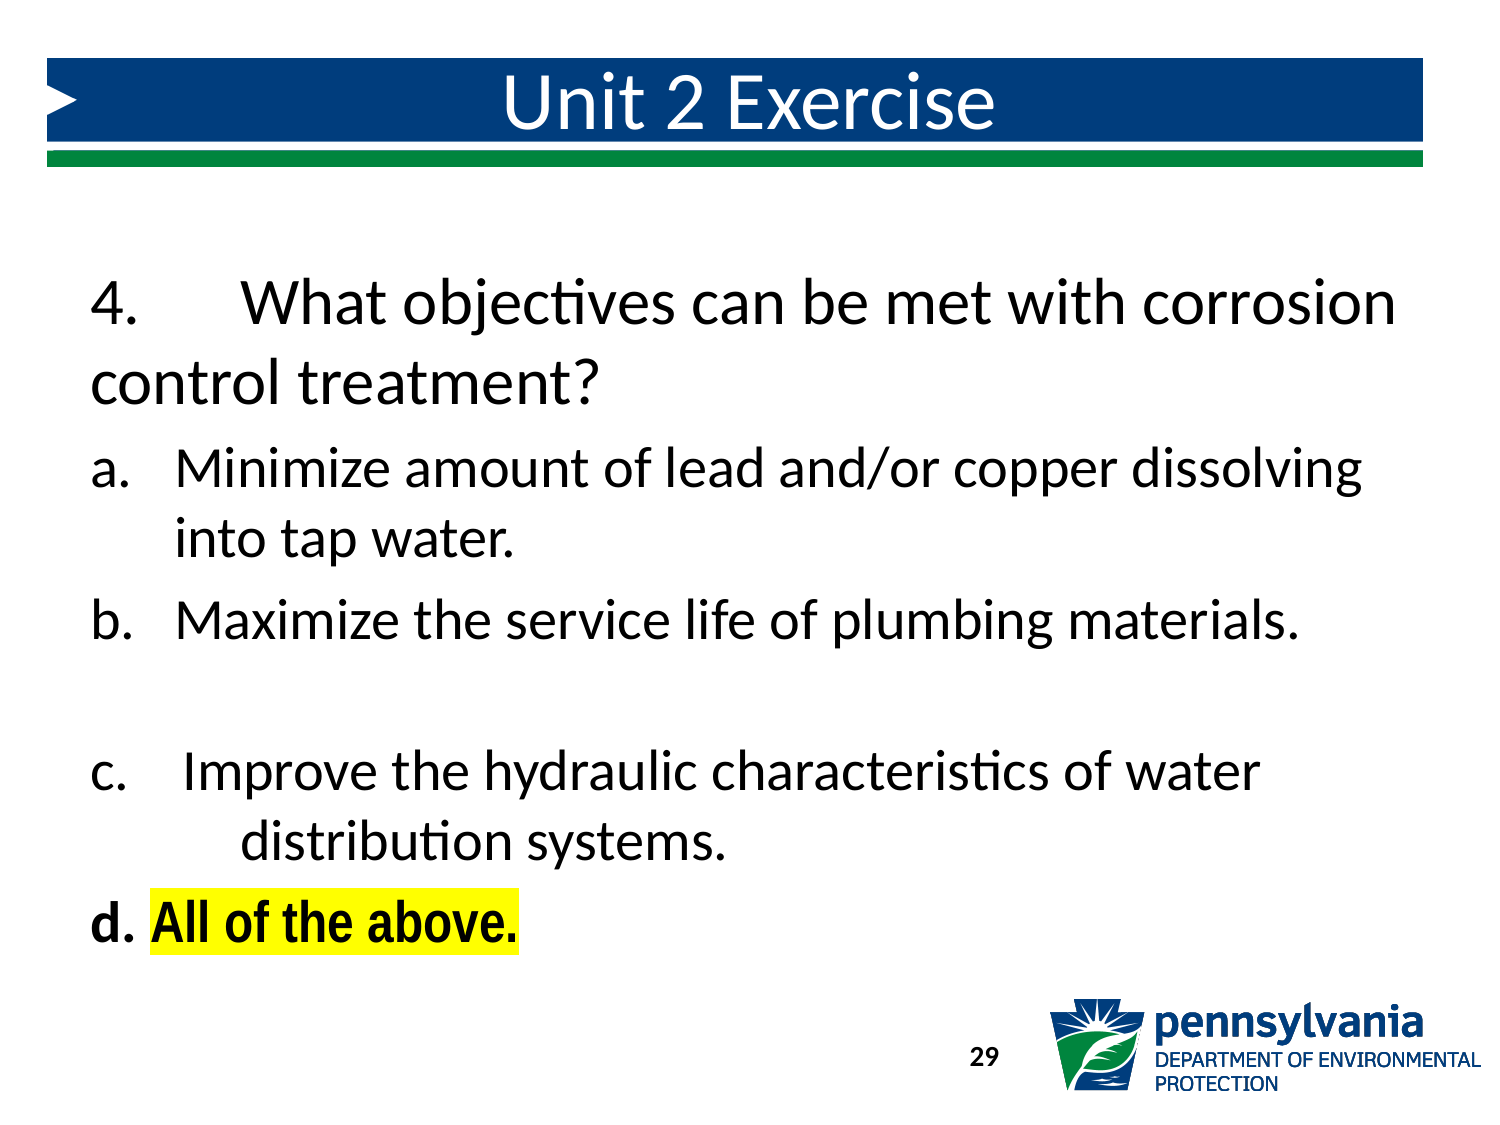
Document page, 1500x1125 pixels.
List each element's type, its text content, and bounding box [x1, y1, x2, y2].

picture [47, 58, 75, 167]
slide_number 29 [809, 1024, 1160, 1085]
picture [1050, 999, 1481, 1091]
list 4. What objectives can be met with corrosion control treatment? Minimize amount of lead and/or copper dissolving into tap water. Maximize the service life of plumbing materials. c. Improve the hydraulic characteristics of water distribution systems. d. All of the above. [75, 249, 1425, 1005]
title Unit 2 Exercise [75, 38, 1425, 182]
